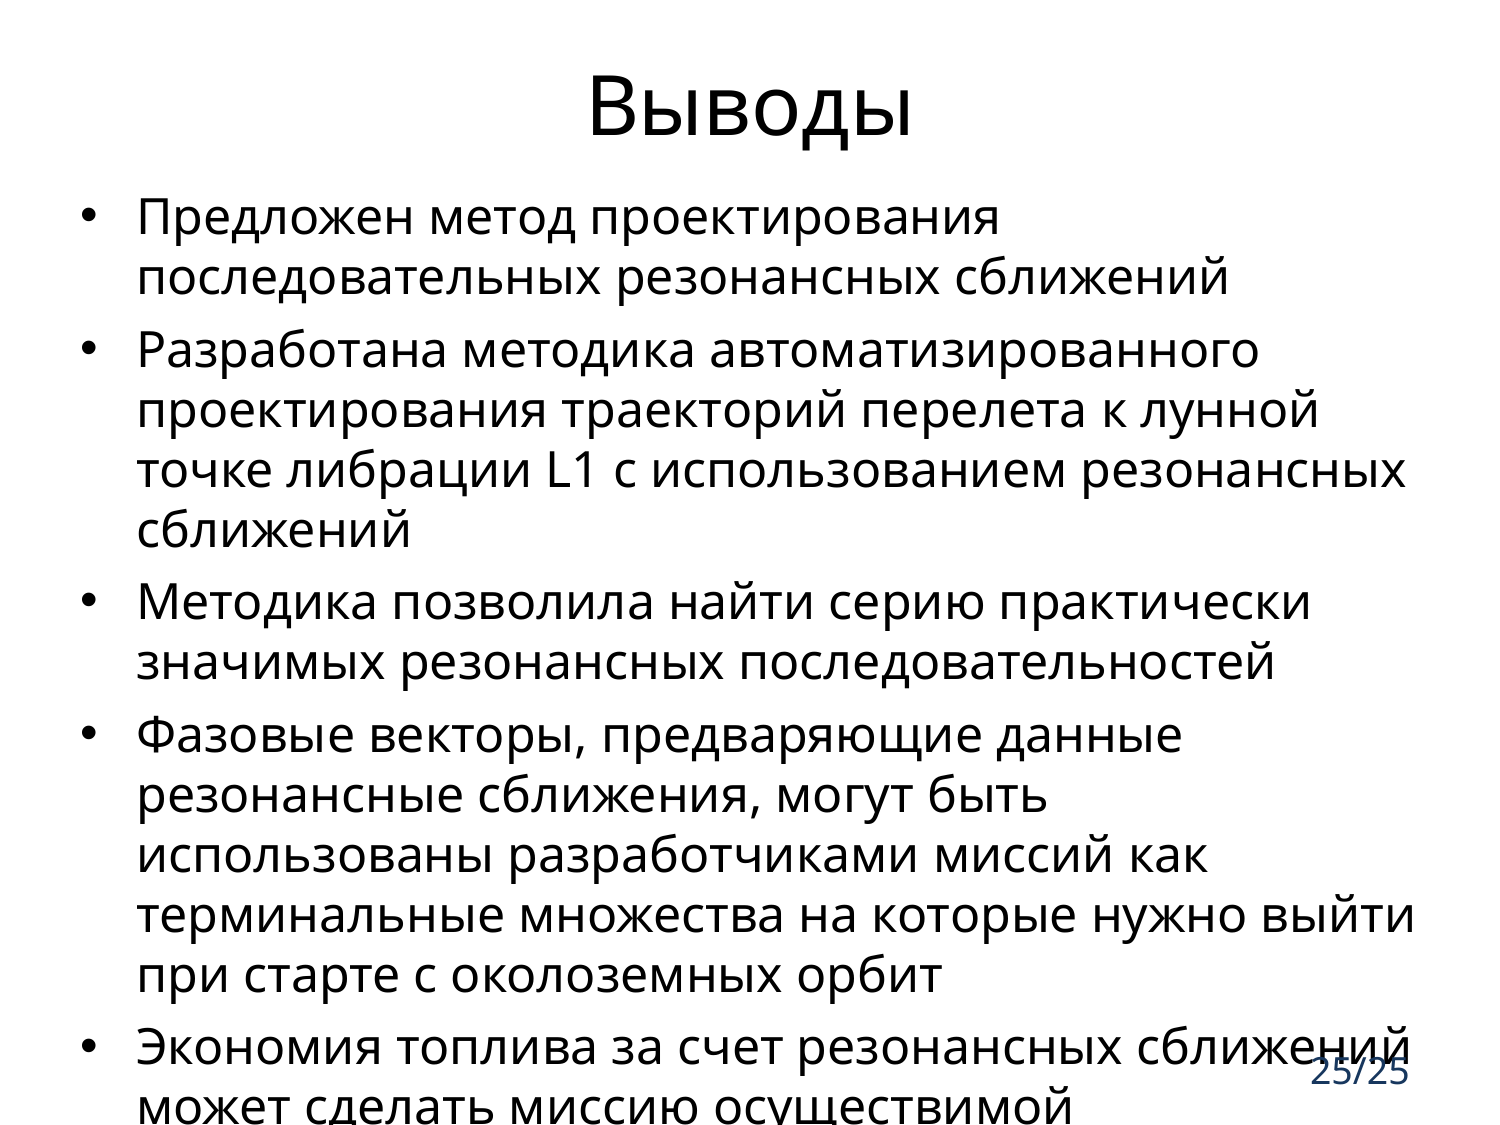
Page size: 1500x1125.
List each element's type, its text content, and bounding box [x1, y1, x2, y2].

title Выводы [75, 8, 1425, 177]
list Предложен метод проектирования последовательных резонансных сближений Разработана методика автоматизированного проектирования траекторий перелета к лунной точке либрации L1 с использованием резонансных сближений Методика позволила найти серию практически значимых резонансных последовательностей Фазовые векторы, предваряющие данные резонансные сближения, могут быть использованы разработчиками миссий как терминальные множества на которые нужно выйти при старте с околоземных орбит Экономия топлива за счет резонансных сближений может сделать миссию осуществимой [64, 177, 1436, 1059]
slide_number 25/25 [1074, 1042, 1425, 1103]
